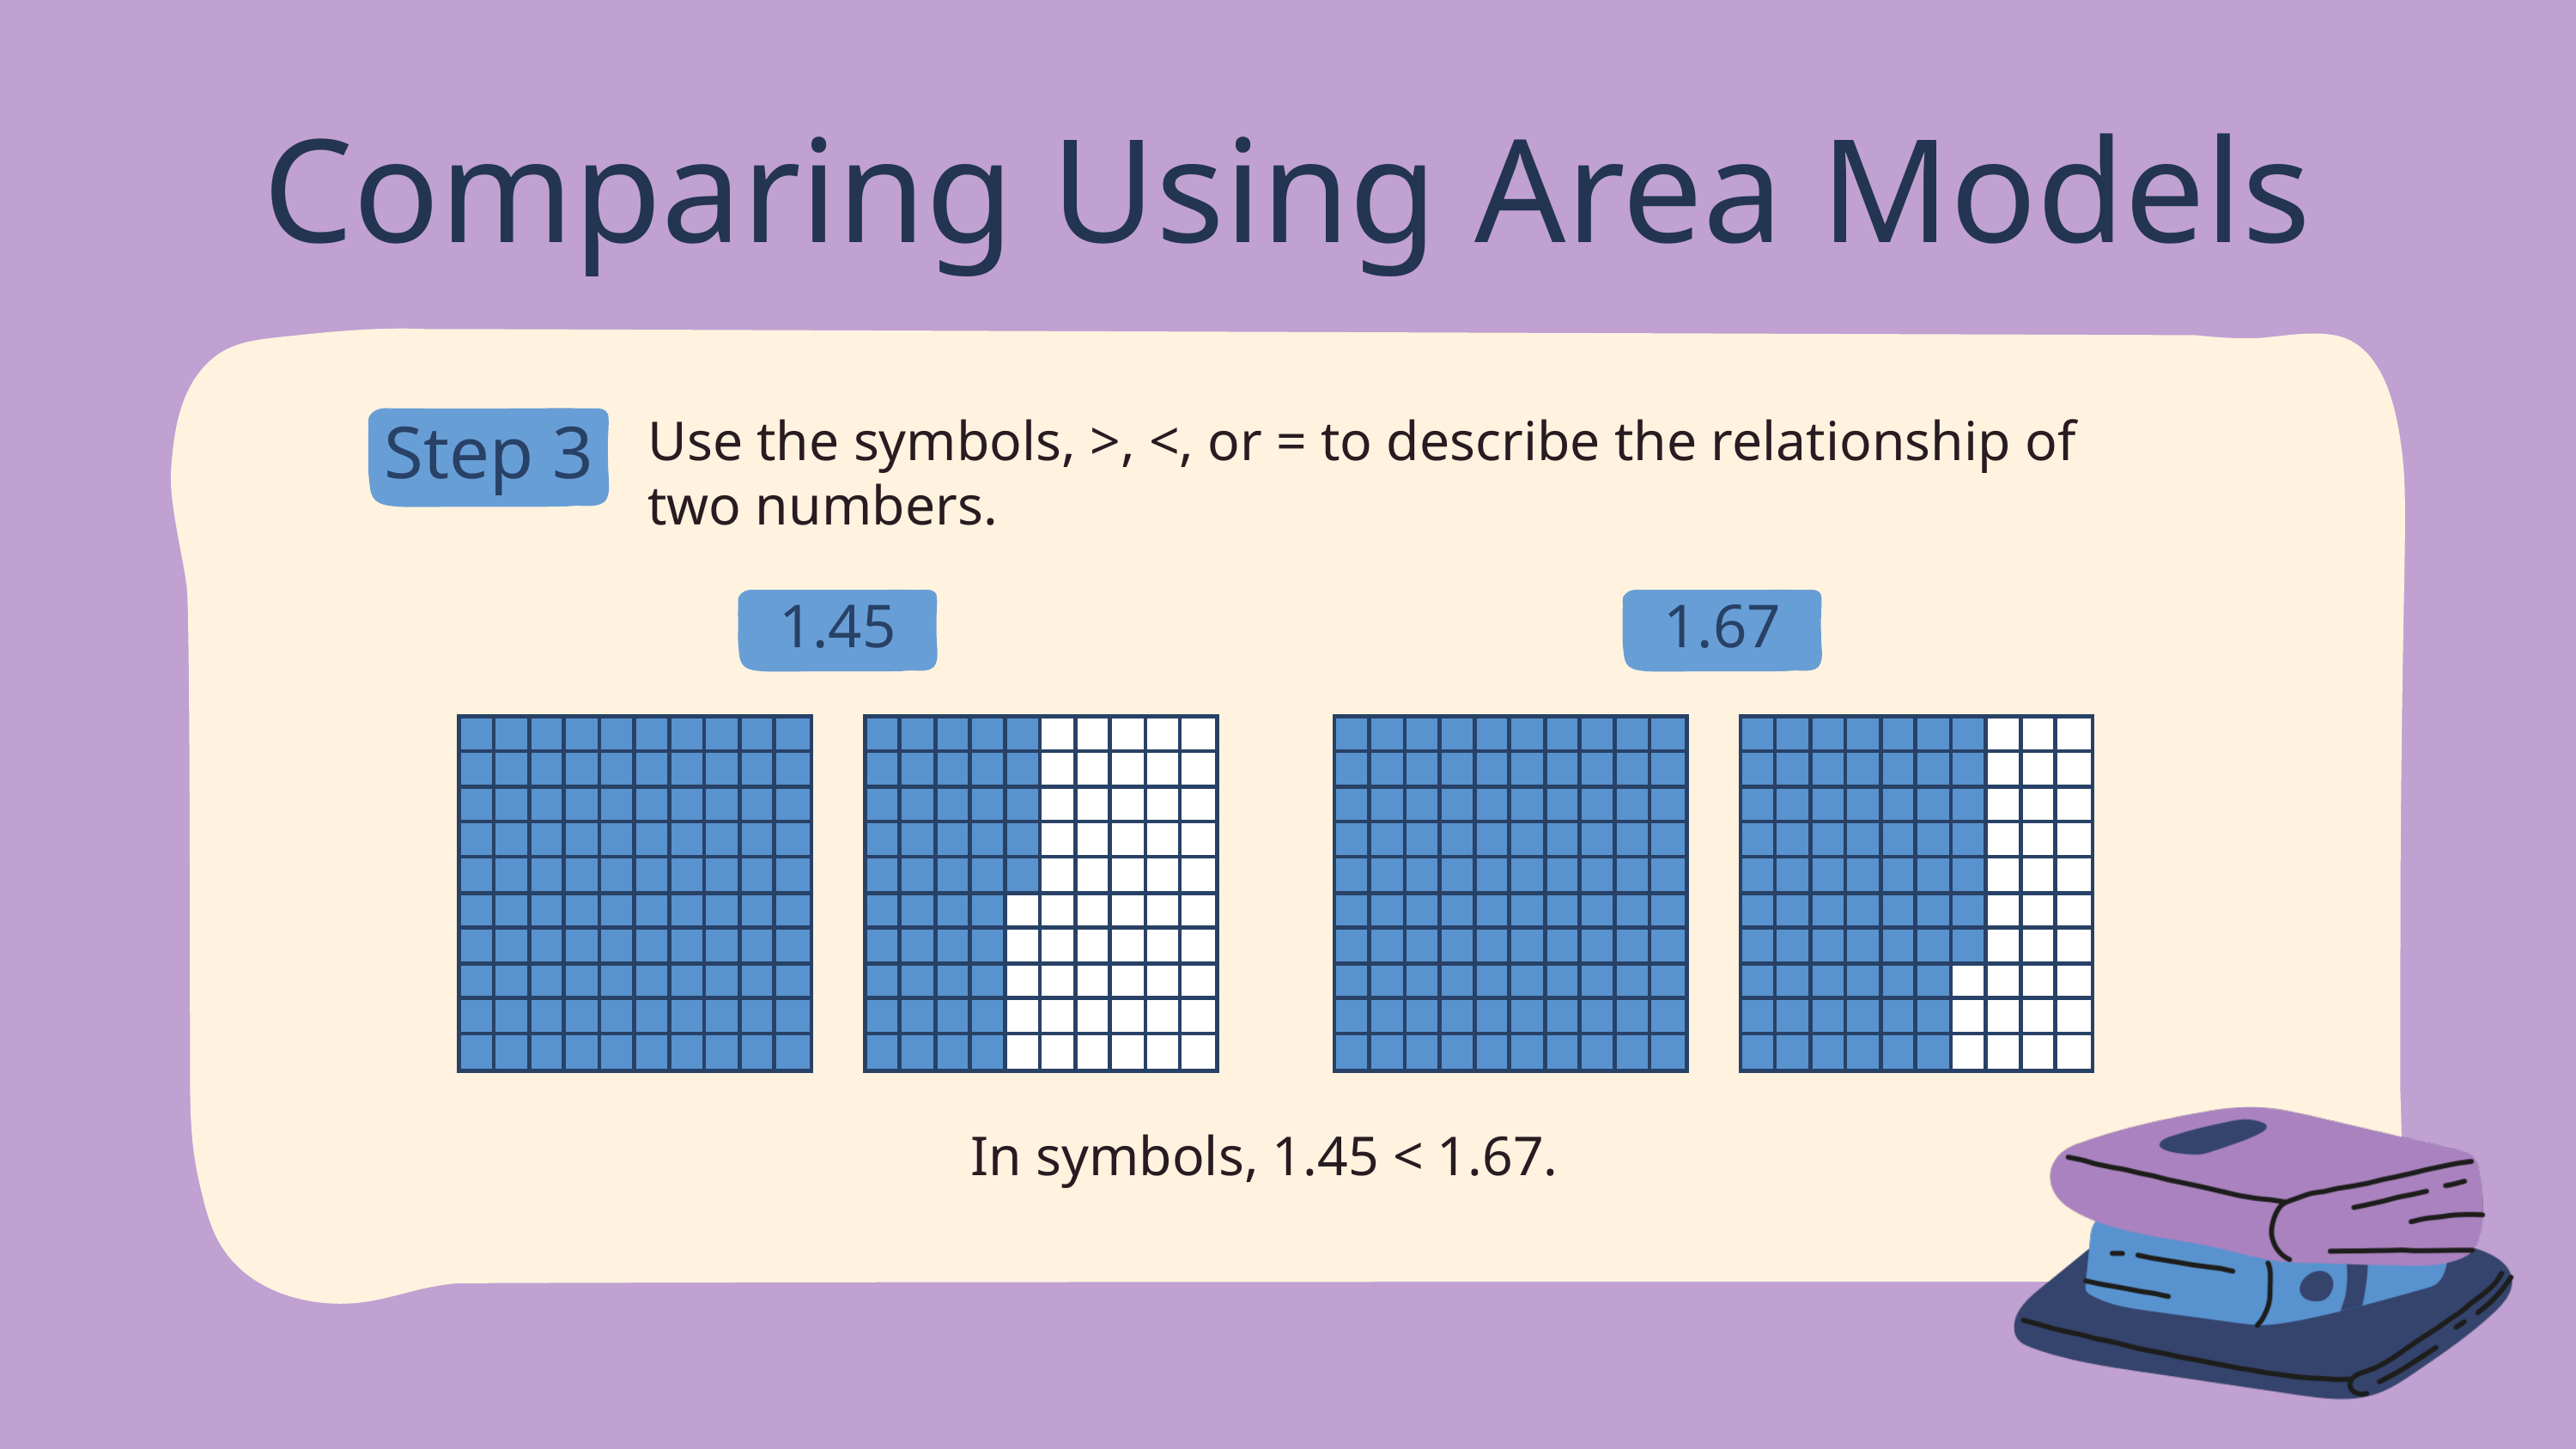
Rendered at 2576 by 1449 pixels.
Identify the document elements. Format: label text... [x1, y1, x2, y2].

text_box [459, 716, 812, 1071]
text_box [2014, 1106, 2514, 1403]
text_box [738, 589, 938, 672]
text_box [865, 716, 1218, 1071]
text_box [170, 328, 2406, 1304]
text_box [1334, 716, 1687, 1071]
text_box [1622, 589, 1823, 672]
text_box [368, 408, 610, 507]
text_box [1740, 716, 2093, 1071]
text_box Comparing Using Area Models [170, 129, 2405, 271]
